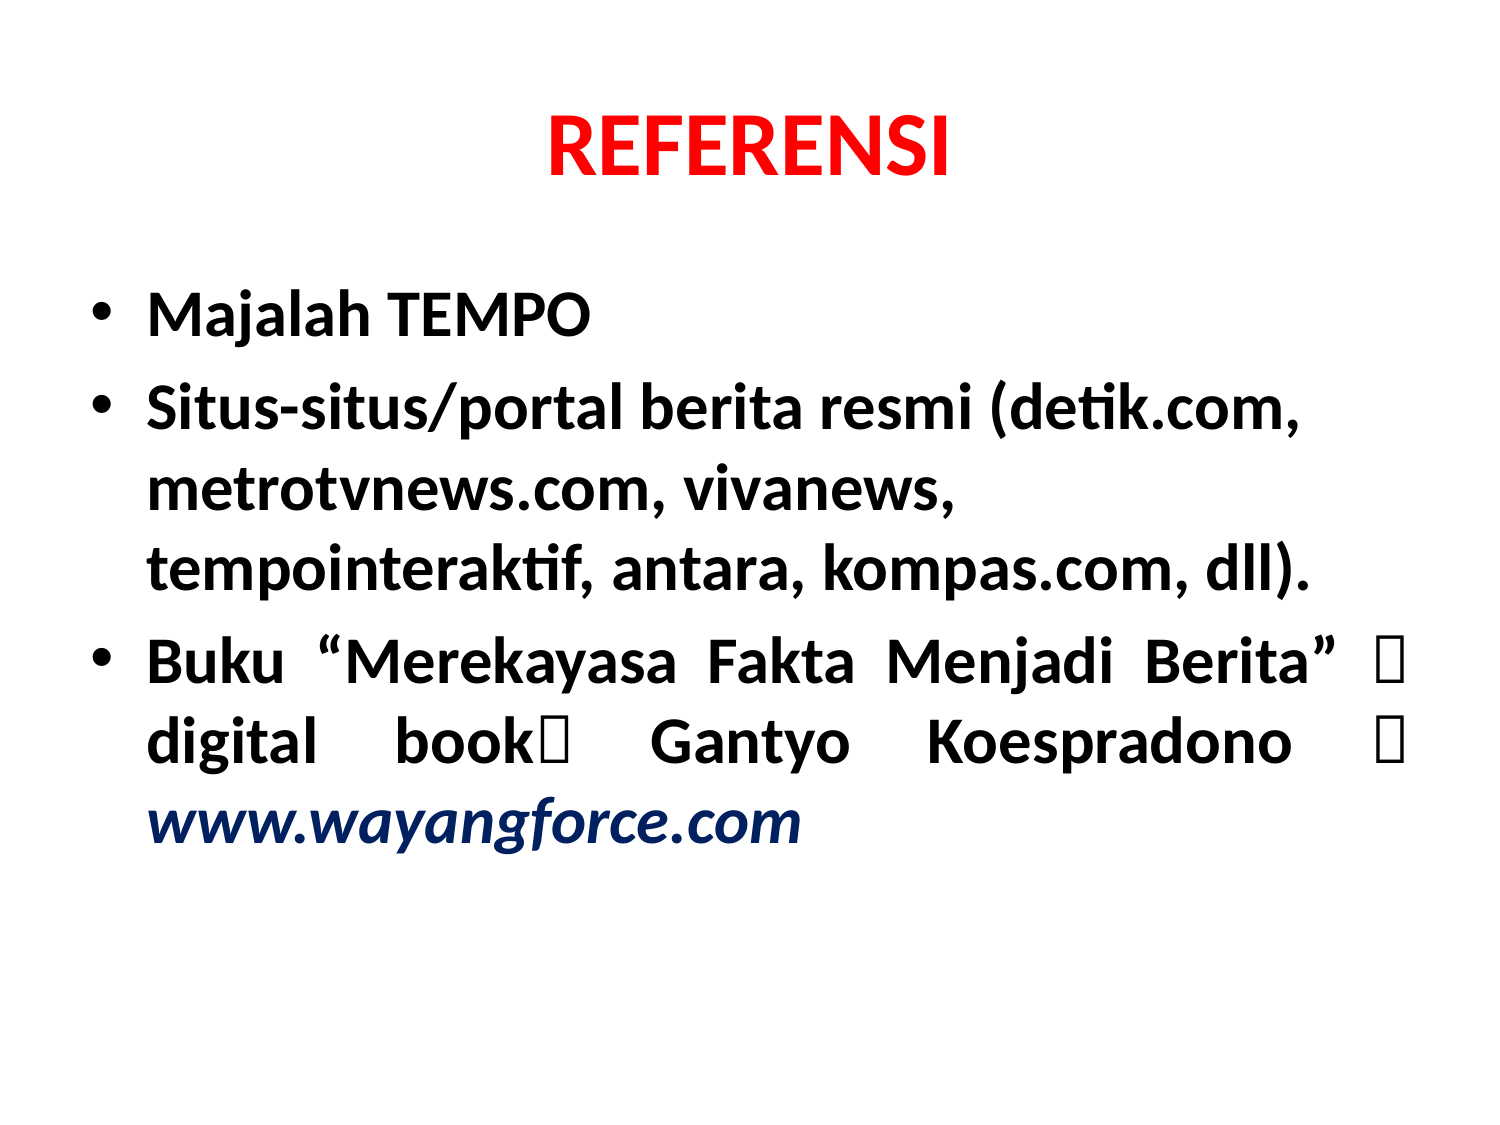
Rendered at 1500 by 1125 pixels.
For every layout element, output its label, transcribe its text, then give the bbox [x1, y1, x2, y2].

list Majalah TEMPO Situs-situs/portal berita resmi (detik.com, metrotvnews.com, vivanews, tempointeraktif, antara, kompas.com, dll). Buku “Merekayasa Fakta Menjadi Berita”  digital book Gantyo Koespradono  www.wayangforce.com [75, 262, 1425, 1005]
title REFERENSI [75, 45, 1425, 233]
